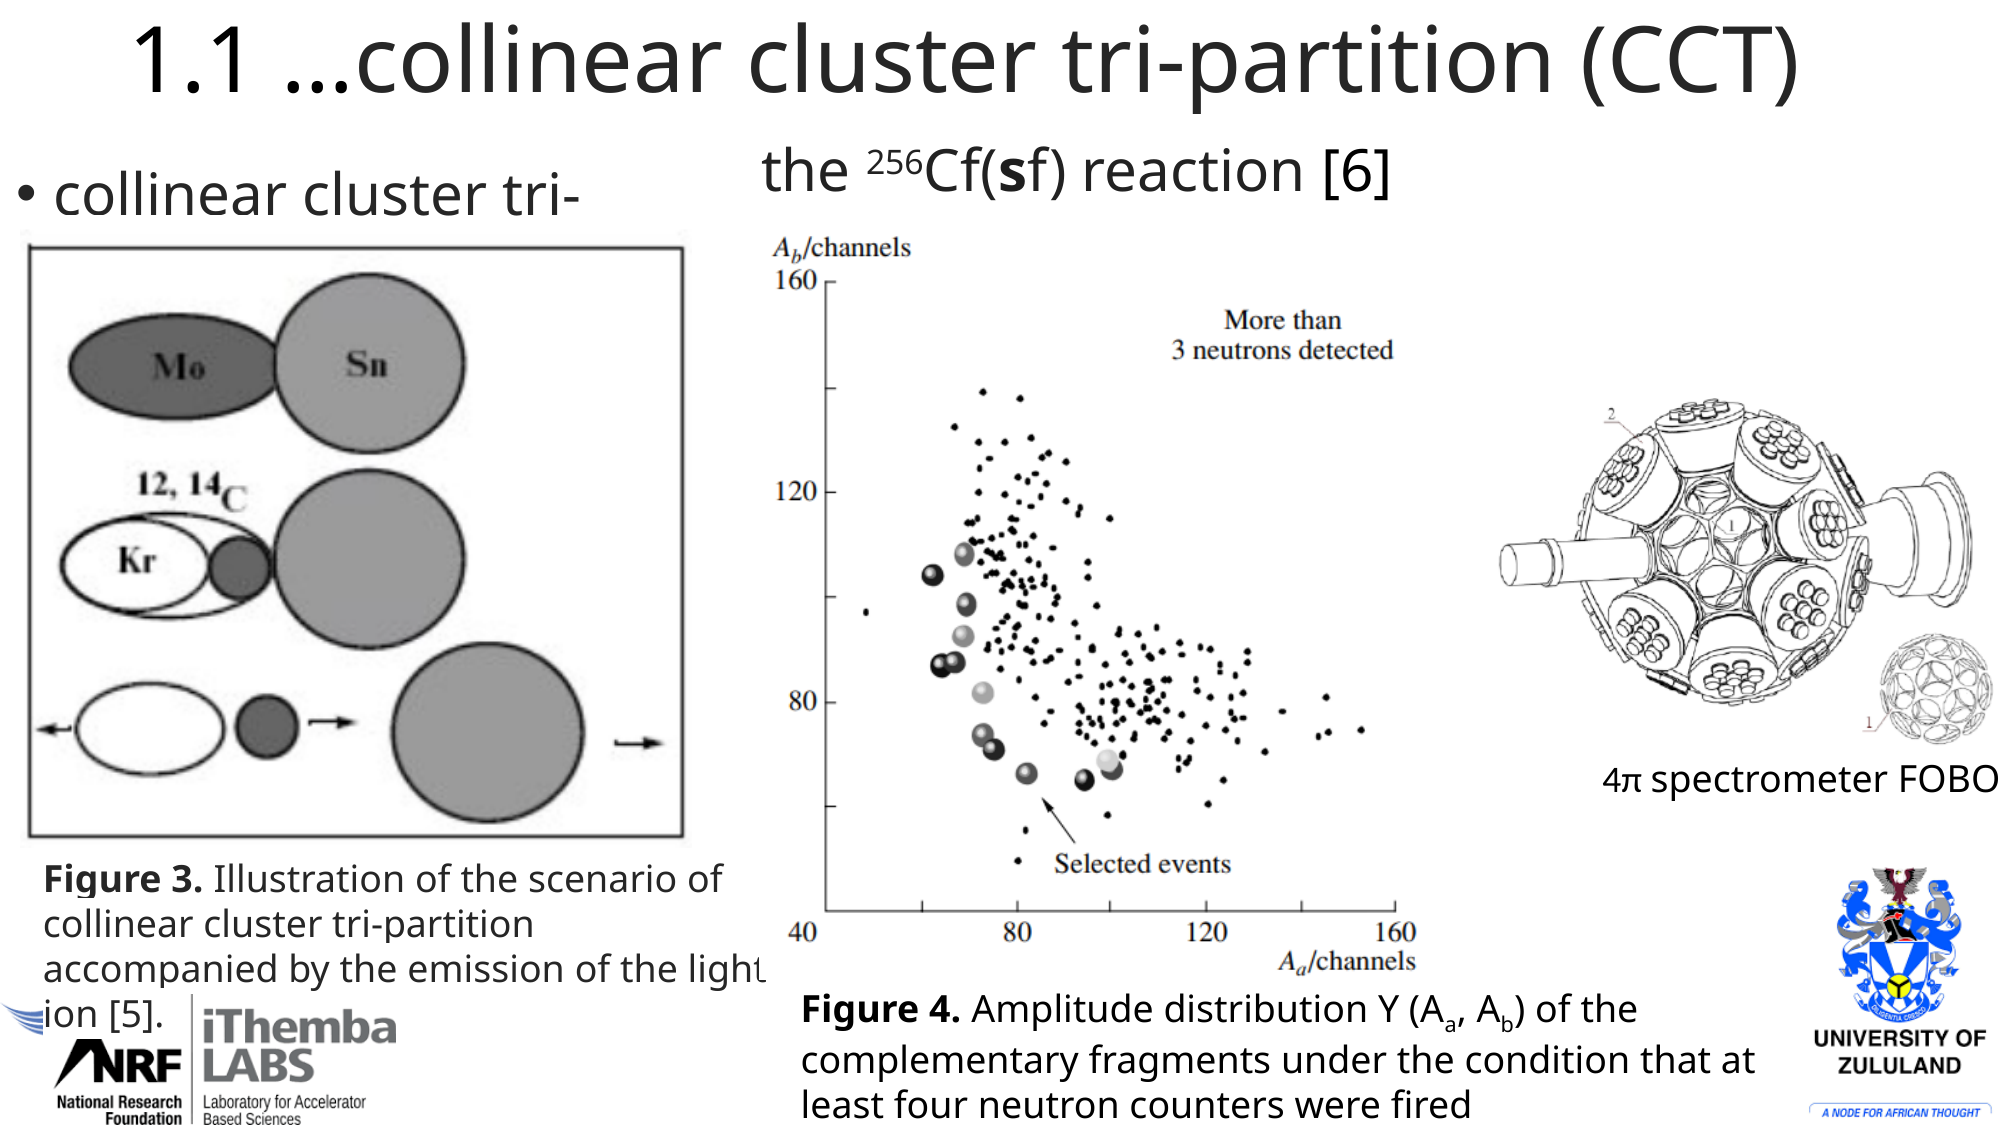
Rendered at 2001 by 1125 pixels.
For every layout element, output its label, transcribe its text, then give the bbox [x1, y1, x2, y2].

list the 256Cf(sf) reaction [6] [746, 133, 1626, 848]
text_box Figure 4. Amplitude distribution Y (Aa, Ab) of the complementary fragments under the condition that at least four neutron counters were fired [785, 977, 1789, 1125]
picture [0, 979, 396, 1125]
text_box 4π spectrometer FOBOS [1587, 749, 2000, 808]
picture [1489, 377, 2000, 749]
title 1.1 …collinear cluster tri-partition (CCT) [114, 0, 1839, 149]
text_box Figure 3. Illustration of the scenario of collinear cluster tri-partition accompanied by the emission of the light ion [5]. [28, 847, 785, 1043]
picture [1801, 864, 2000, 1125]
picture [759, 215, 1435, 980]
list collinear cluster tri-partition [1, 157, 746, 871]
picture [20, 228, 692, 848]
